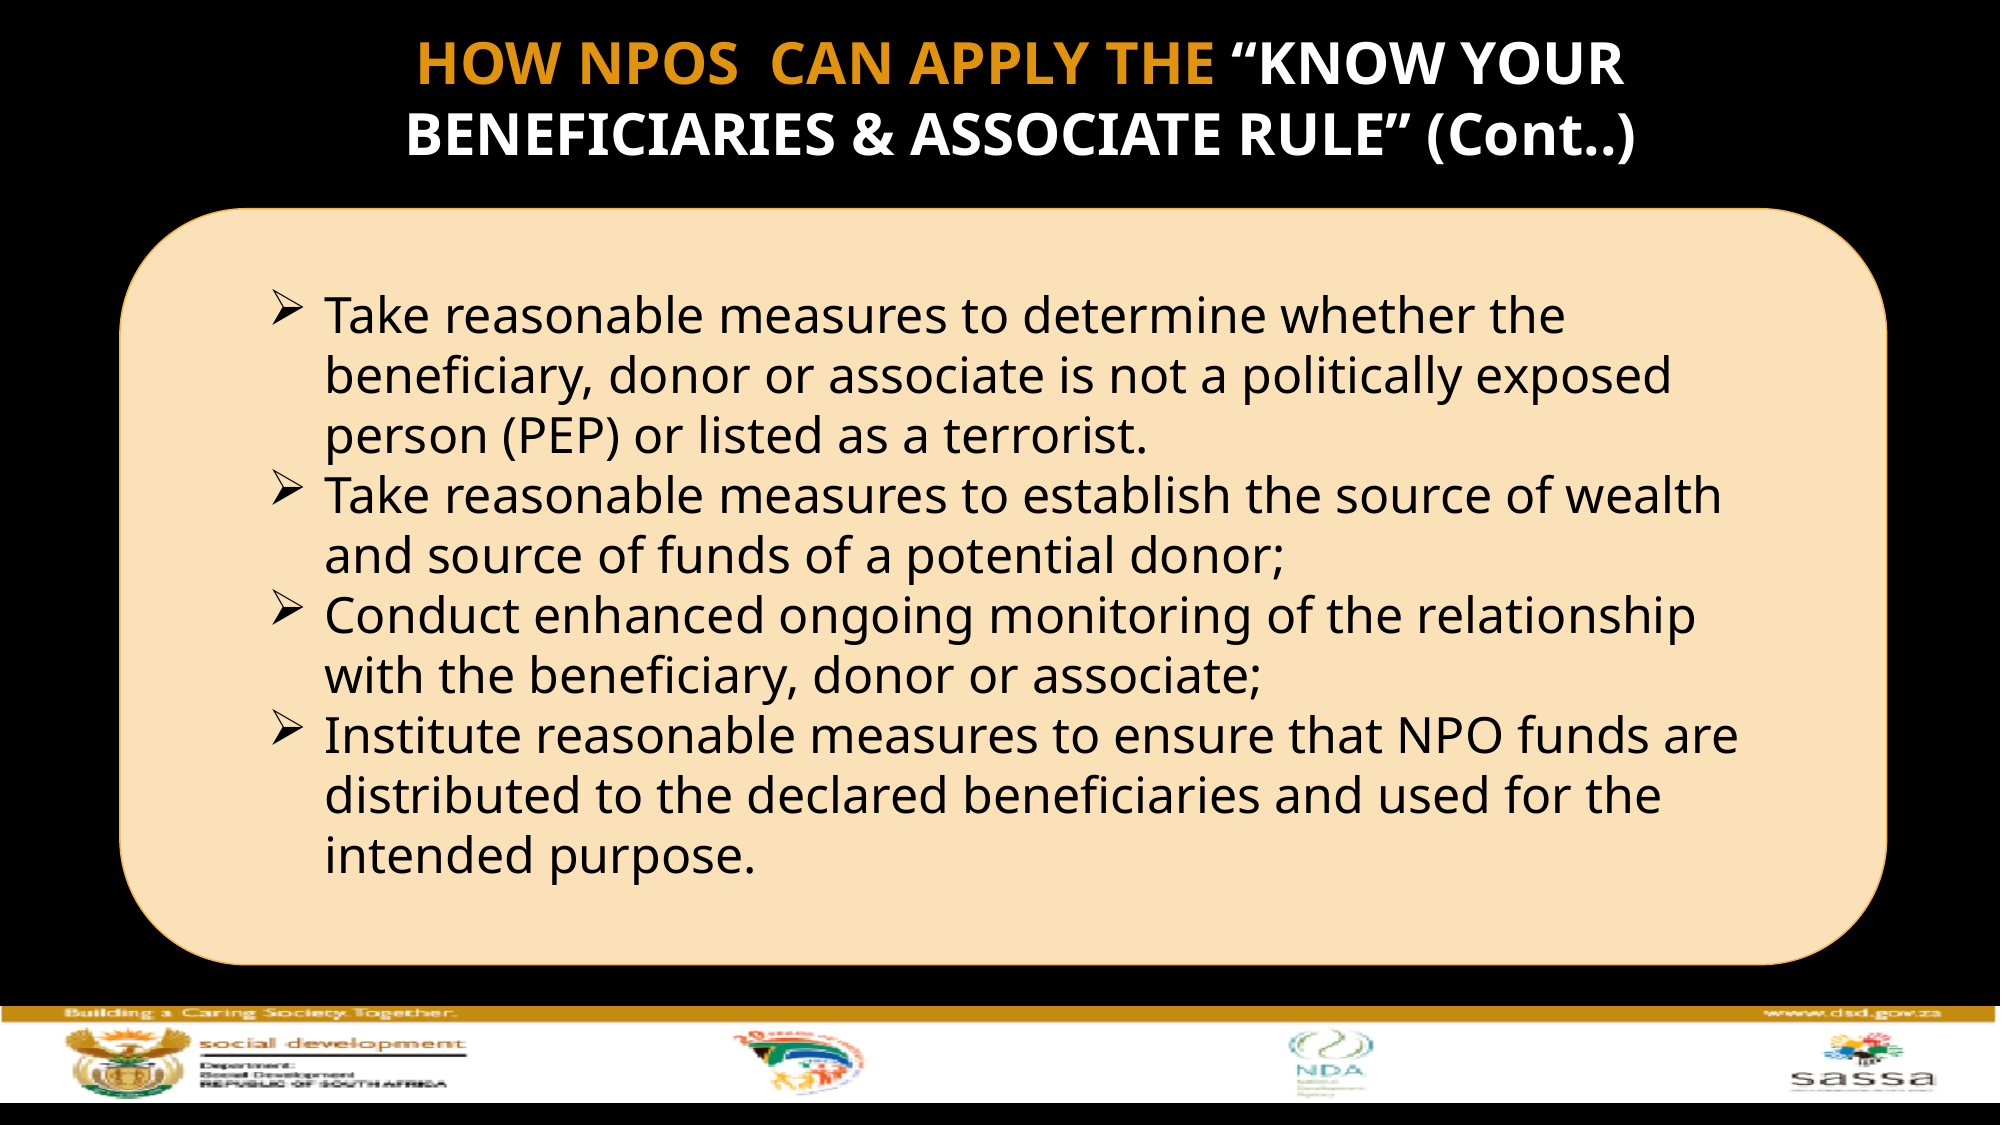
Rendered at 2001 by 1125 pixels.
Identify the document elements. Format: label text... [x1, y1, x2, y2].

picture [0, 1005, 2000, 1103]
title HOW NPOS CAN APPLY the “know your beneficiaries & associate rule” (Cont..) [289, 55, 1752, 207]
text_box [119, 207, 1888, 966]
text_box Take reasonable measures to determine whether the beneficiary, donor or associate is not a politically exposed person (PEP) or listed as a terrorist. Take reasonable measures to establish the source of wealth and source of funds of a potential donor; Conduct enhanced ongoing monitoring of the relationship with the beneficiary, donor or associate; Institute reasonable measures to ensure that NPO funds are distributed to the declared beneficiaries and used for the intended purpose. [178, 276, 1789, 891]
